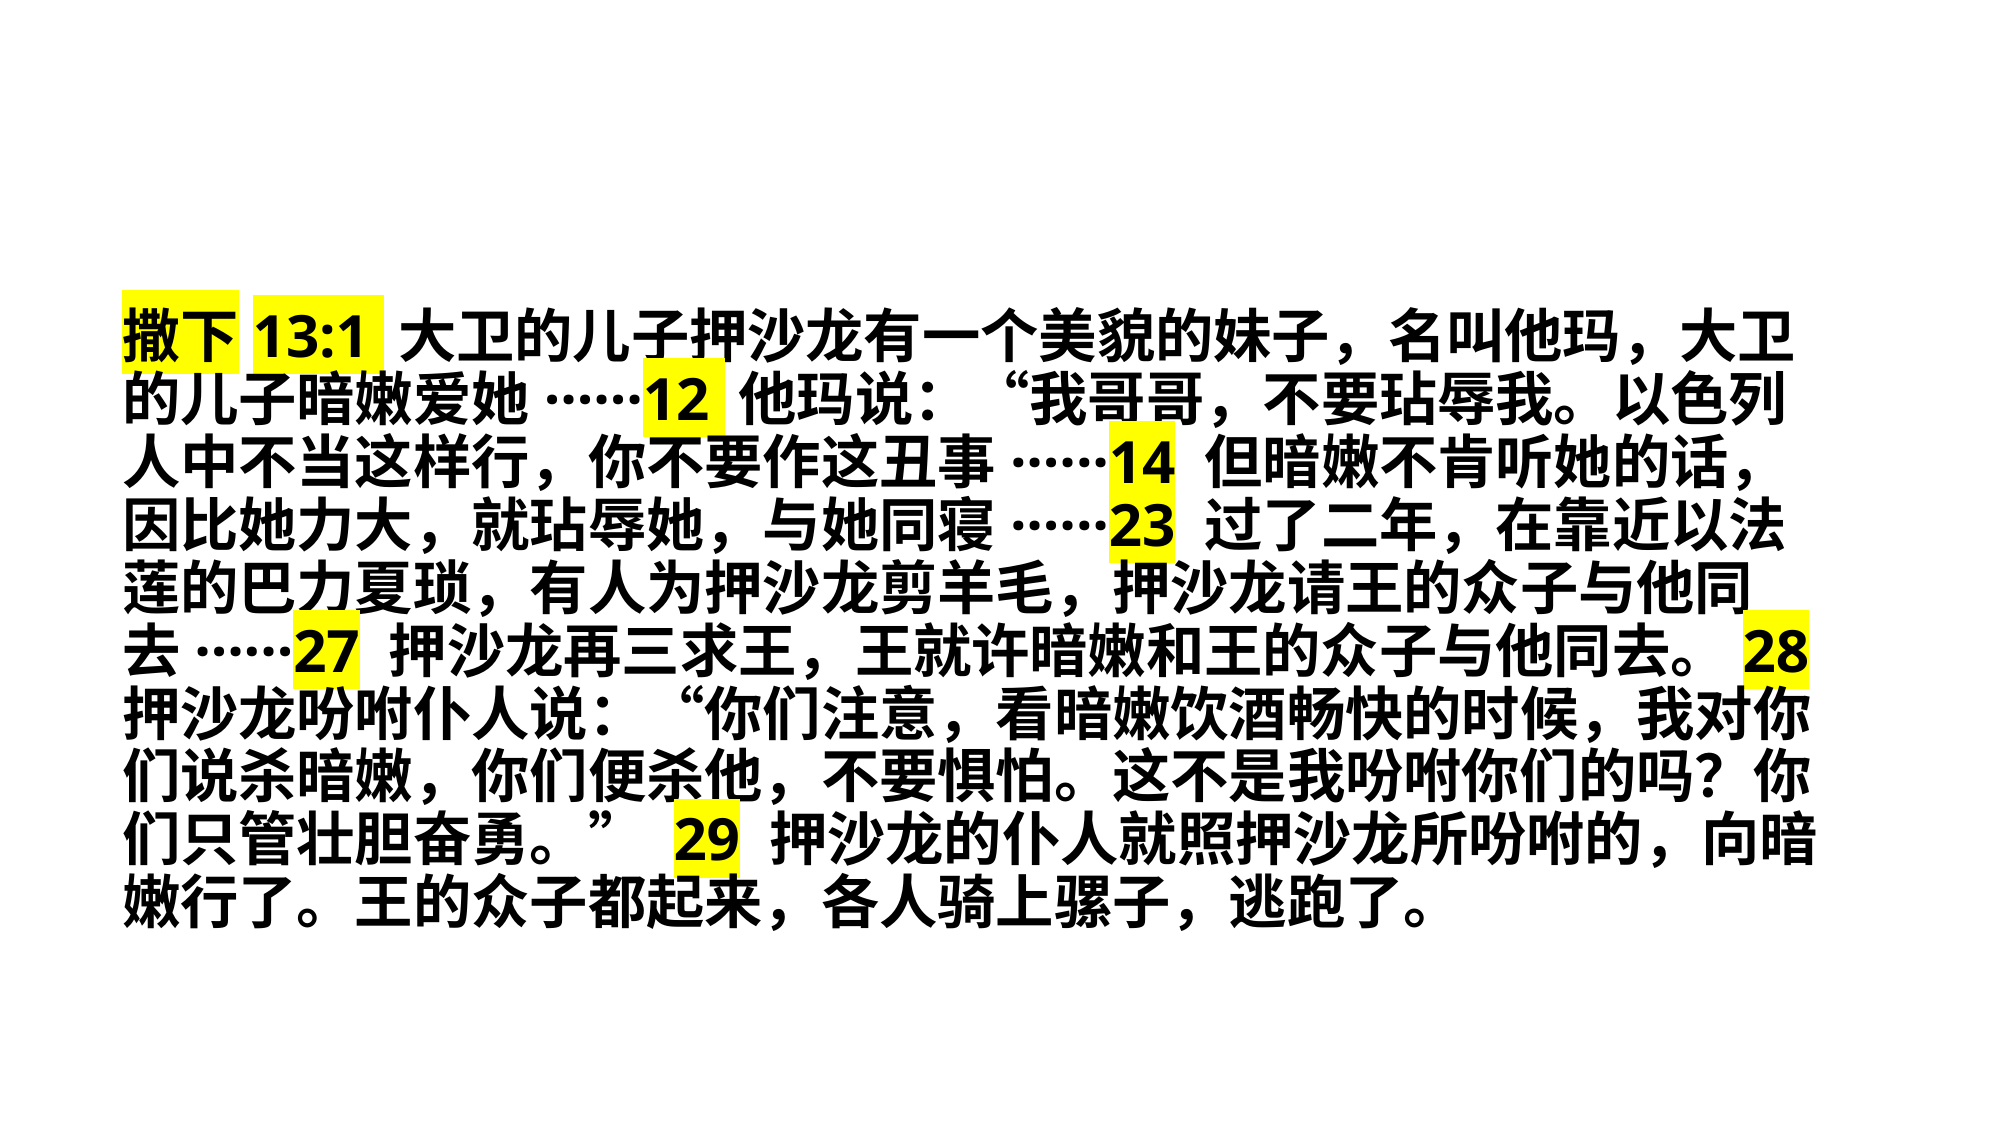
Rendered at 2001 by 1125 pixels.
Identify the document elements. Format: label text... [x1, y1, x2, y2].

list 撒下13:1 大卫的儿子押沙龙有一个美貌的妹子，名叫他玛，大卫的儿子暗嫩爱她······12 他玛说：“我哥哥，不要玷辱我。以色列人中不当这样行，你不要作这丑事······14 但暗嫩不肯听她的话，因比她力大，就玷辱她，与她同寝······23 过了二年，在靠近以法莲的巴力夏琐，有人为押沙龙剪羊毛，押沙龙请王的众子与他同去······27 押沙龙再三求王，王就许暗嫩和王的众子与他同去。28 押沙龙吩咐仆人说：“你们注意，看暗嫩饮酒畅快的时候，我对你们说杀暗嫩，你们便杀他，不要惧怕。这不是我吩咐你们的吗？你们只管壮胆奋勇。” 29 押沙龙的仆人就照押沙龙所吩咐的，向暗嫩行了。王的众子都起来，各人骑上骡子，逃跑了。 [107, 299, 1847, 1014]
